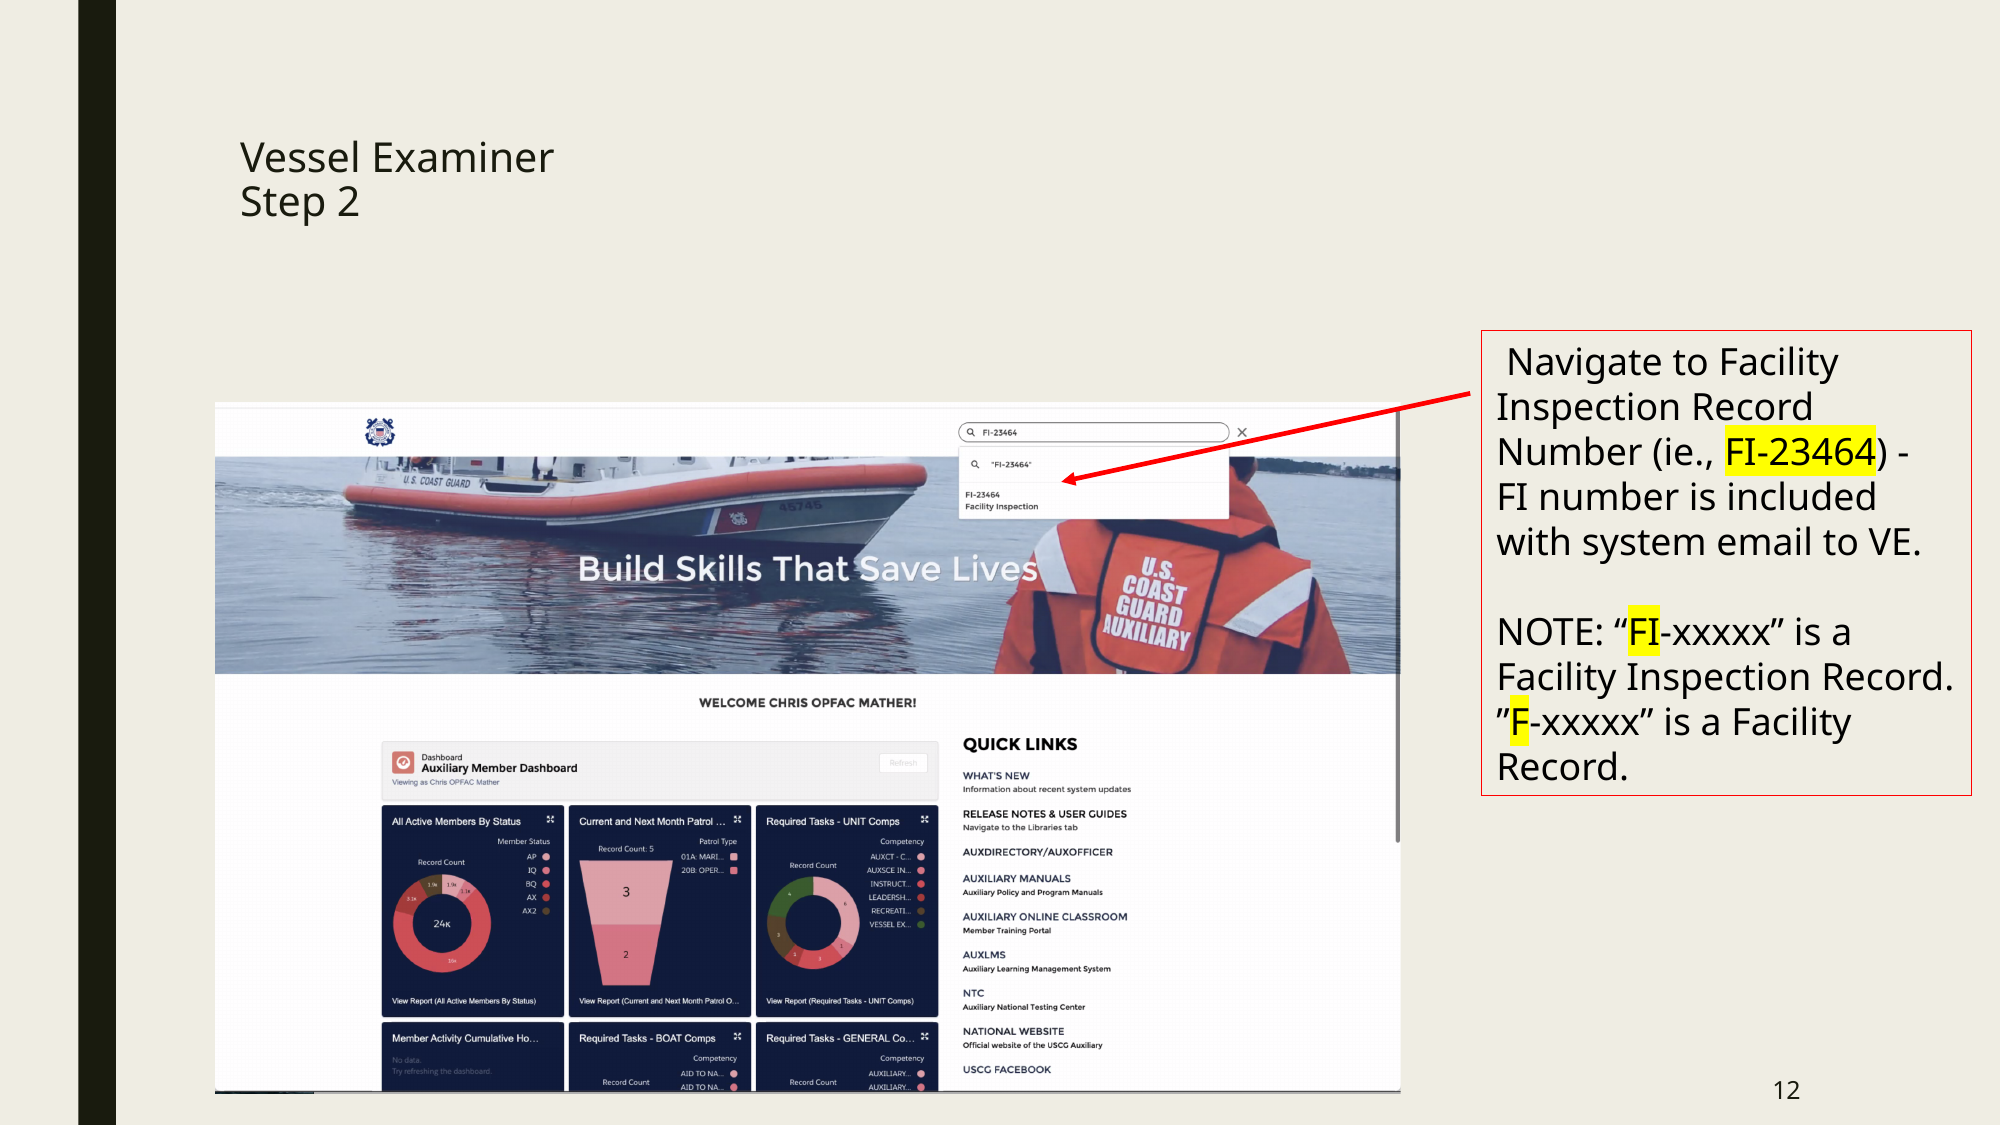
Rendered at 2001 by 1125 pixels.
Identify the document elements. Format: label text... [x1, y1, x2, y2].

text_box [1061, 393, 1471, 482]
text_box Navigate to Facility Inspection Record Number (ie., FI-23464) - FI number is included with system email to VE. NOTE: “FI-xxxxx” is a Facility Inspection Record. ”F-xxxxx” is a Facility Record. [1481, 330, 1972, 796]
slide_number 12 [1553, 1058, 1816, 1125]
title Vessel Examiner Step 2 [225, 130, 1800, 235]
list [214, 402, 1401, 1094]
